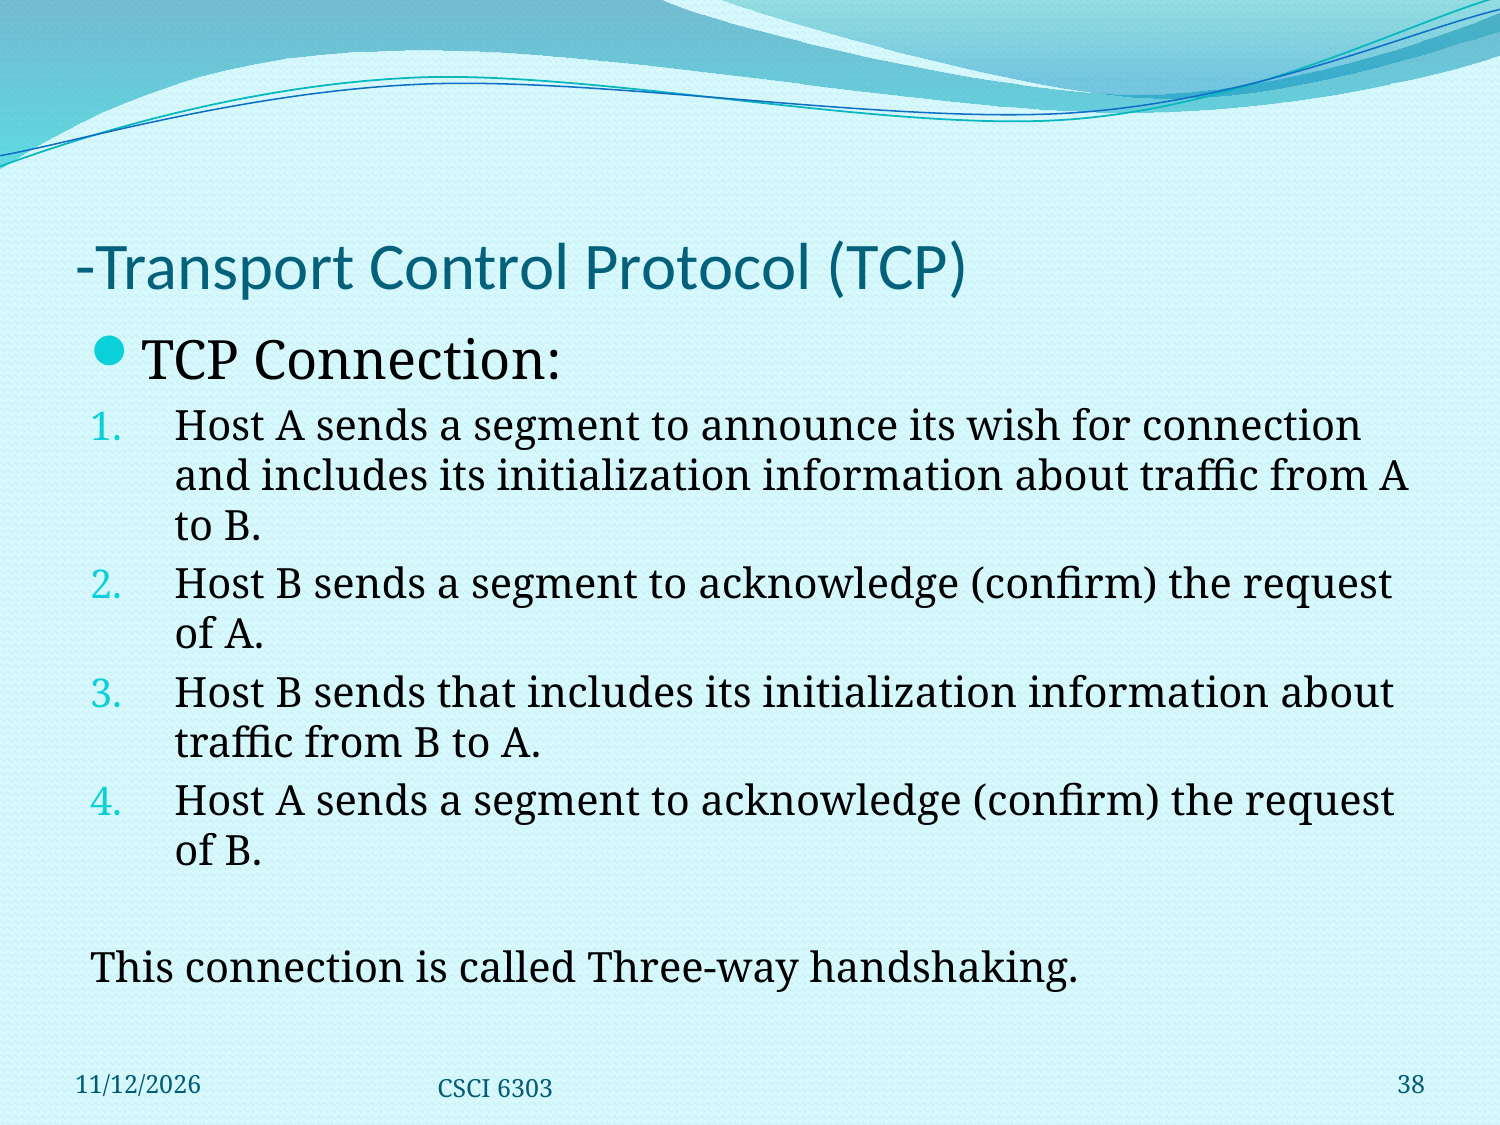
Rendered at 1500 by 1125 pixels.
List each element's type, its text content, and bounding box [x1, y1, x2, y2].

footer CSCI 6303 [437, 1042, 988, 1103]
list TCP Connection: Host A sends a segment to announce its wish for connection and includes its initialization information about traffic from A to B. Host B sends a segment to acknowledge (confirm) the request of A. Host B sends that includes its initialization information about traffic from B to A. Host A sends a segment to acknowledge (confirm) the request of B. This connection is called Three-way handshaking. [74, 317, 1426, 1038]
slide_number 38 [1299, 1042, 1425, 1103]
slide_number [75, 1042, 425, 1103]
title -Transport Control Protocol (TCP) [74, 115, 1426, 304]
